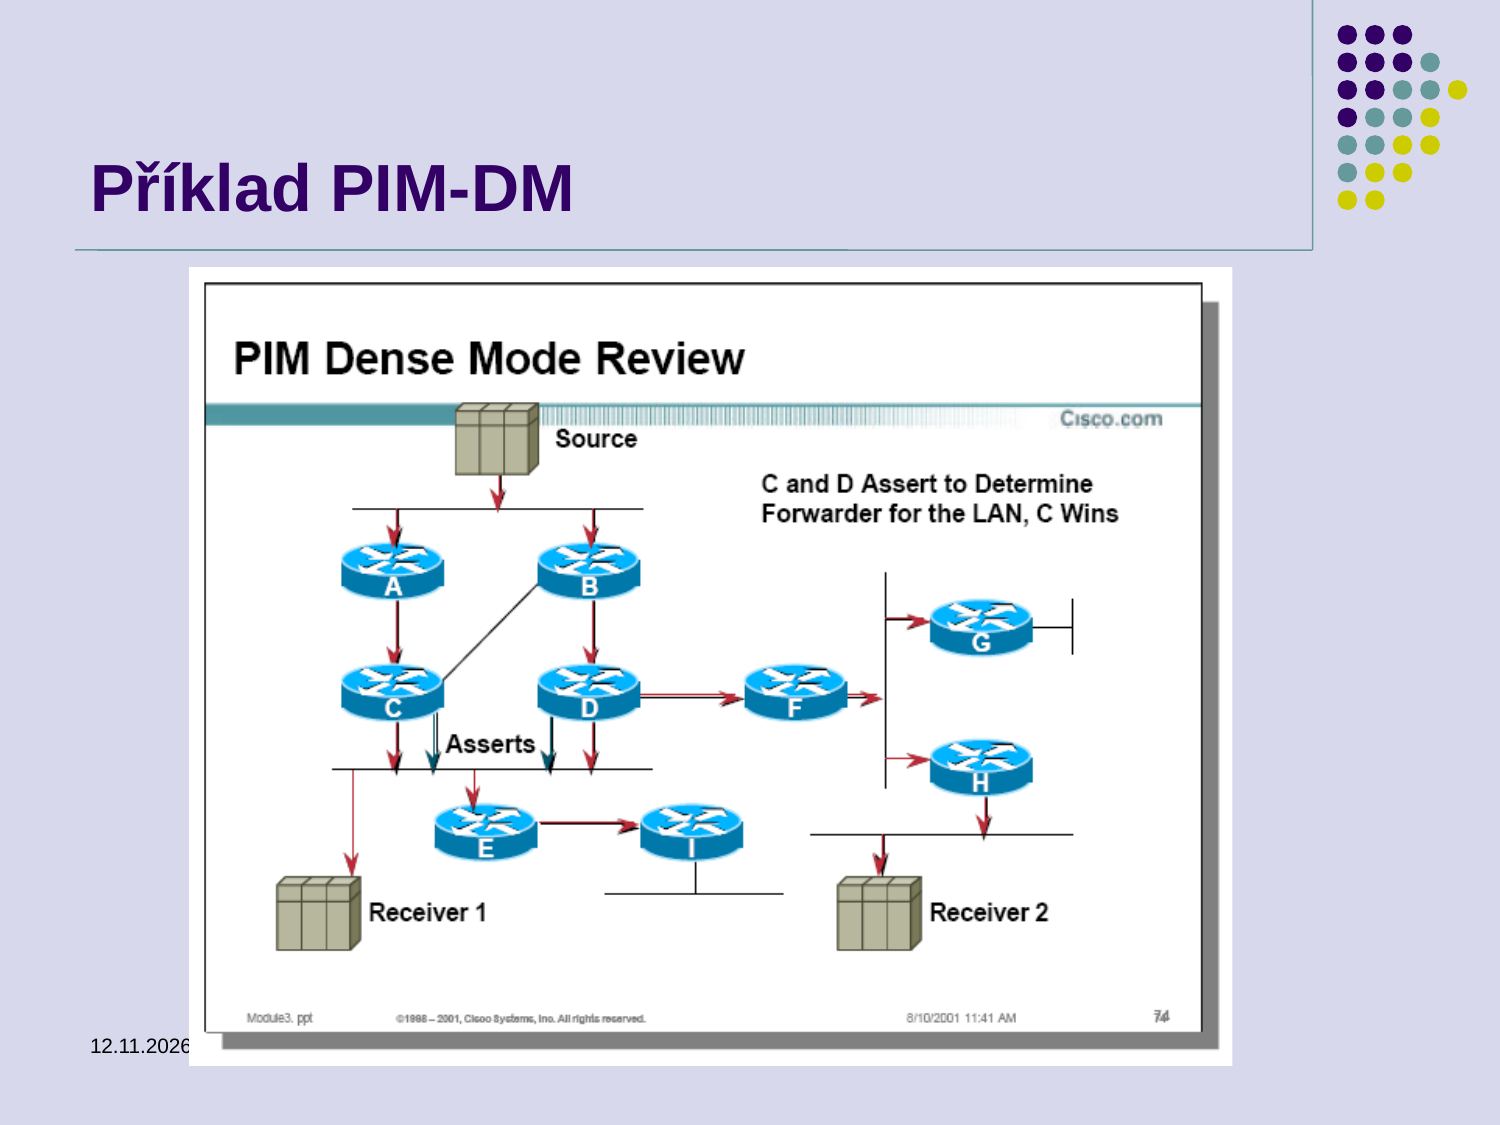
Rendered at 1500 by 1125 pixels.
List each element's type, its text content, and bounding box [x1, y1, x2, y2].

picture [188, 266, 1233, 1067]
title Příklad PIM-DM [75, 20, 1313, 233]
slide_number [75, 1025, 425, 1100]
